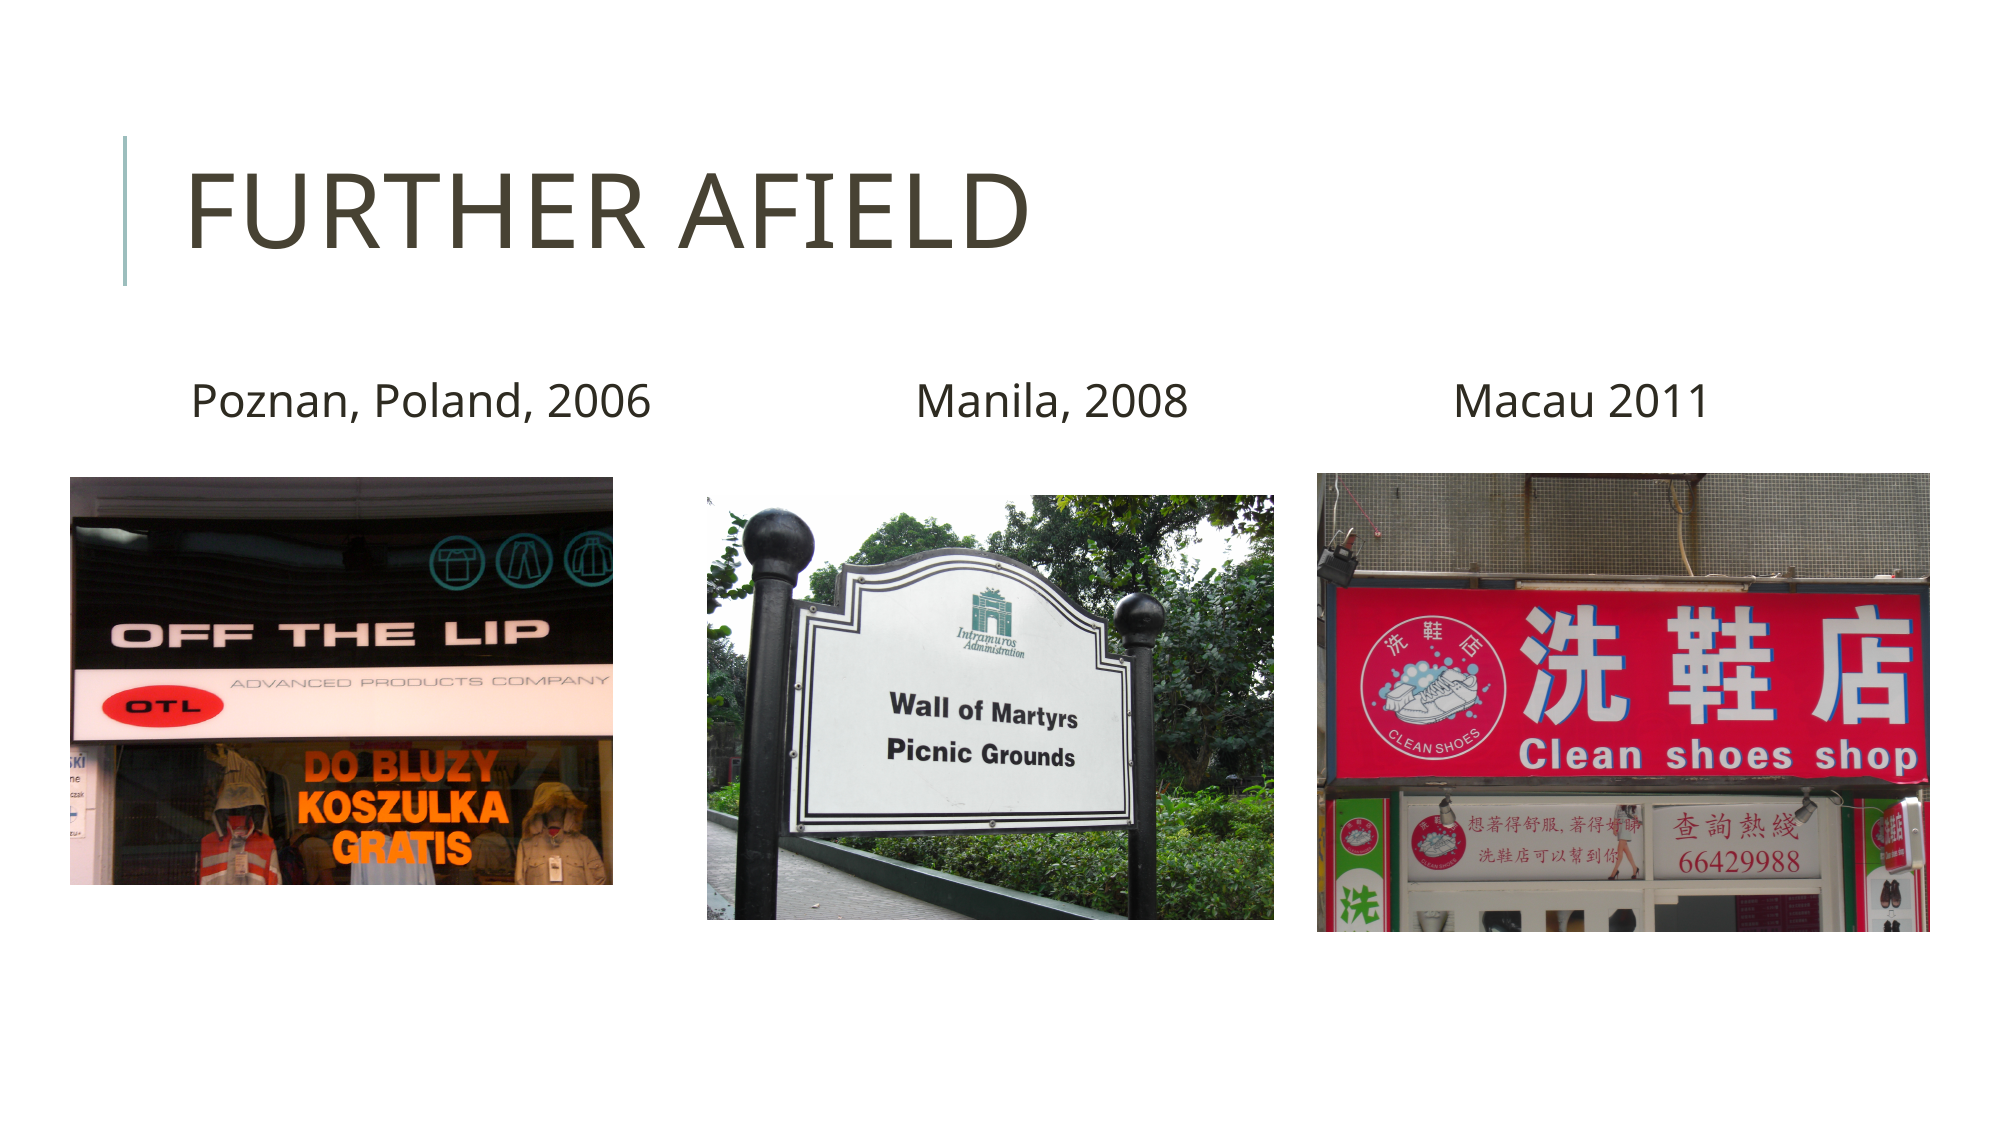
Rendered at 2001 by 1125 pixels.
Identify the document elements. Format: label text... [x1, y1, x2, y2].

list Poznan, Poland, 2006 Manila, 2008 Macau 2011 [168, 370, 1763, 1031]
title Further afield [168, 96, 1763, 342]
picture [1317, 473, 1930, 933]
picture [707, 494, 1274, 920]
picture [70, 477, 613, 885]
